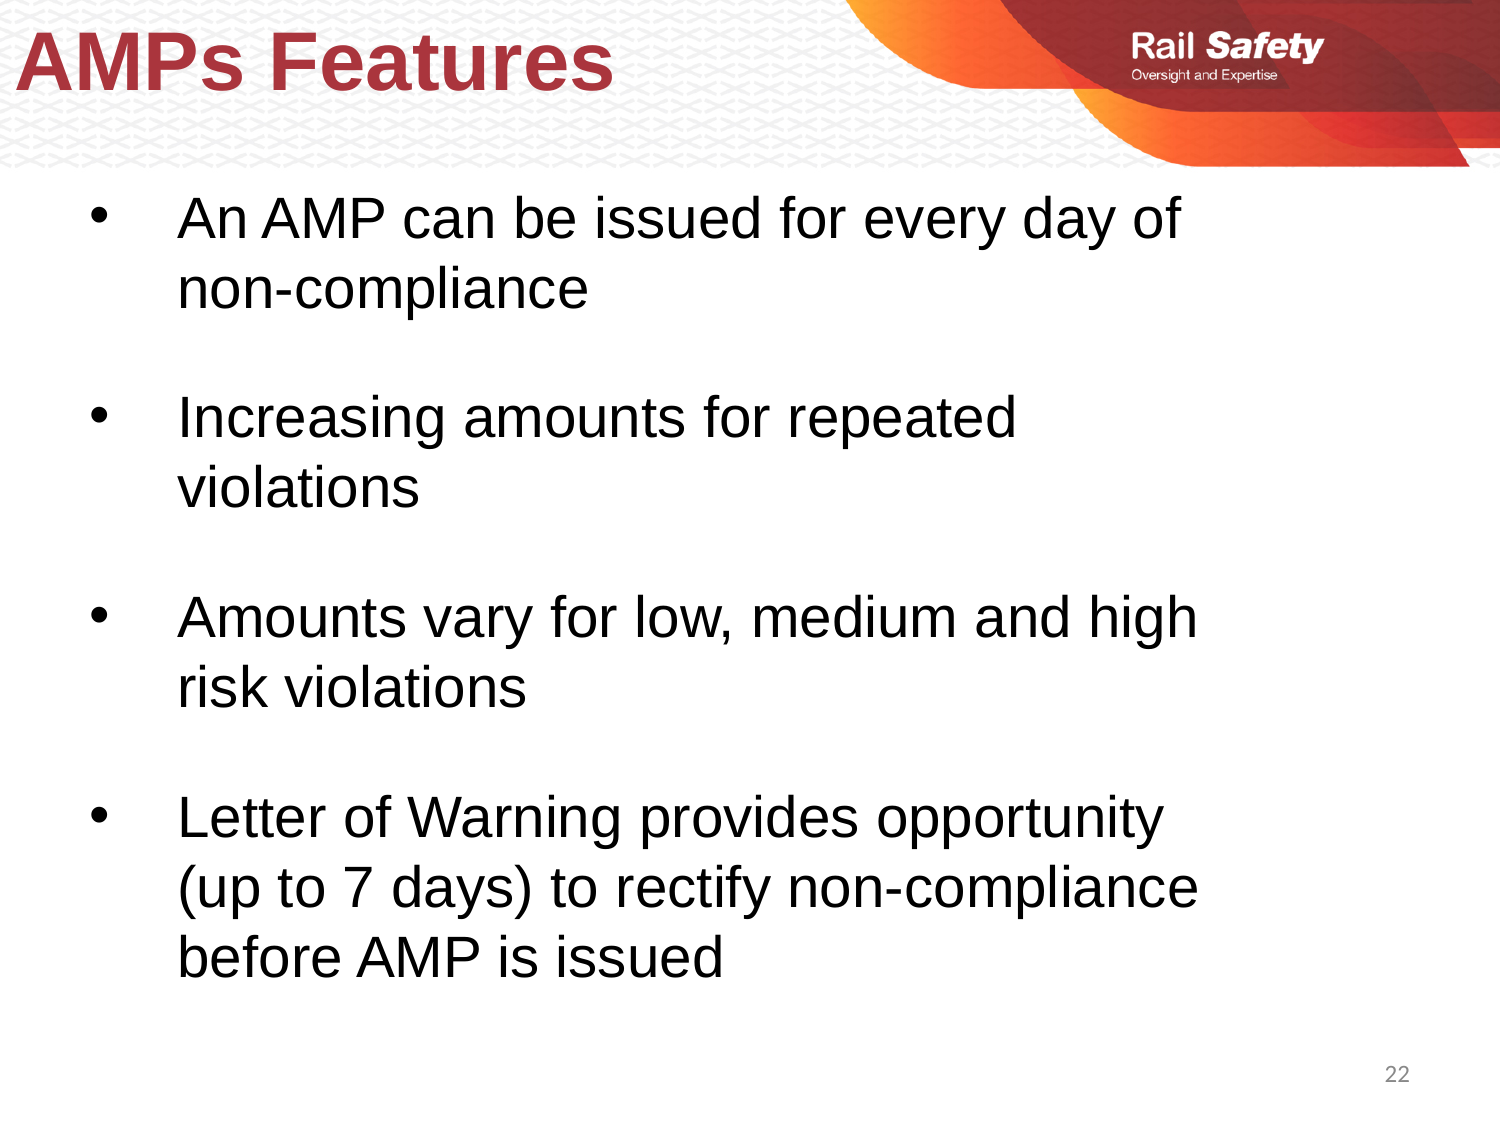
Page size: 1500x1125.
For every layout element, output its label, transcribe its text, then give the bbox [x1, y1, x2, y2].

text_box An AMP can be issued for every day of non-compliance Increasing amounts for repeated violations Amounts vary for low, medium and high risk violations Letter of Warning provides opportunity (up to 7 days) to rectify non-compliance before AMP is issued [0, 172, 1232, 1094]
picture [0, 0, 1500, 193]
slide_number 22 [1074, 1042, 1425, 1103]
text_box AMPs Features [0, 0, 1058, 115]
